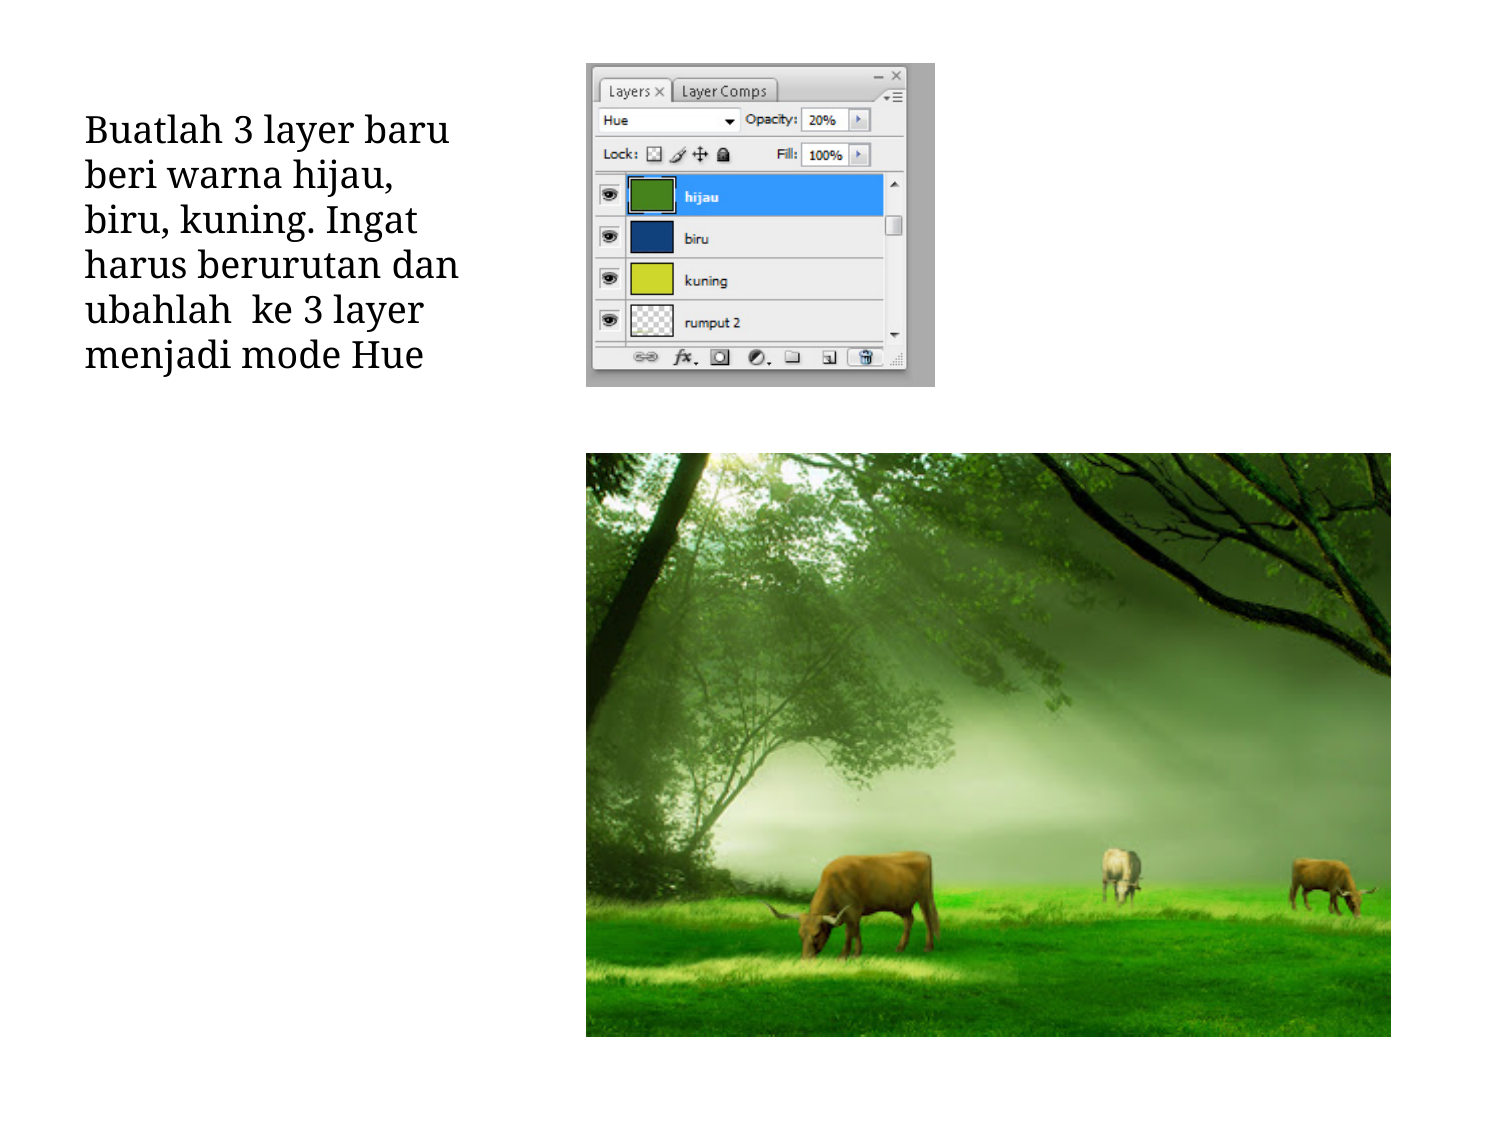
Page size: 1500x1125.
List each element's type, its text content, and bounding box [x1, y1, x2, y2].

picture [586, 63, 935, 388]
text_box Buatlah 3 layer baru beri warna hijau, biru, kuning. Ingat harus berurutan dan ubahlah ke 3 layer menjadi mode Hue [69, 99, 491, 384]
picture [586, 453, 1392, 1037]
